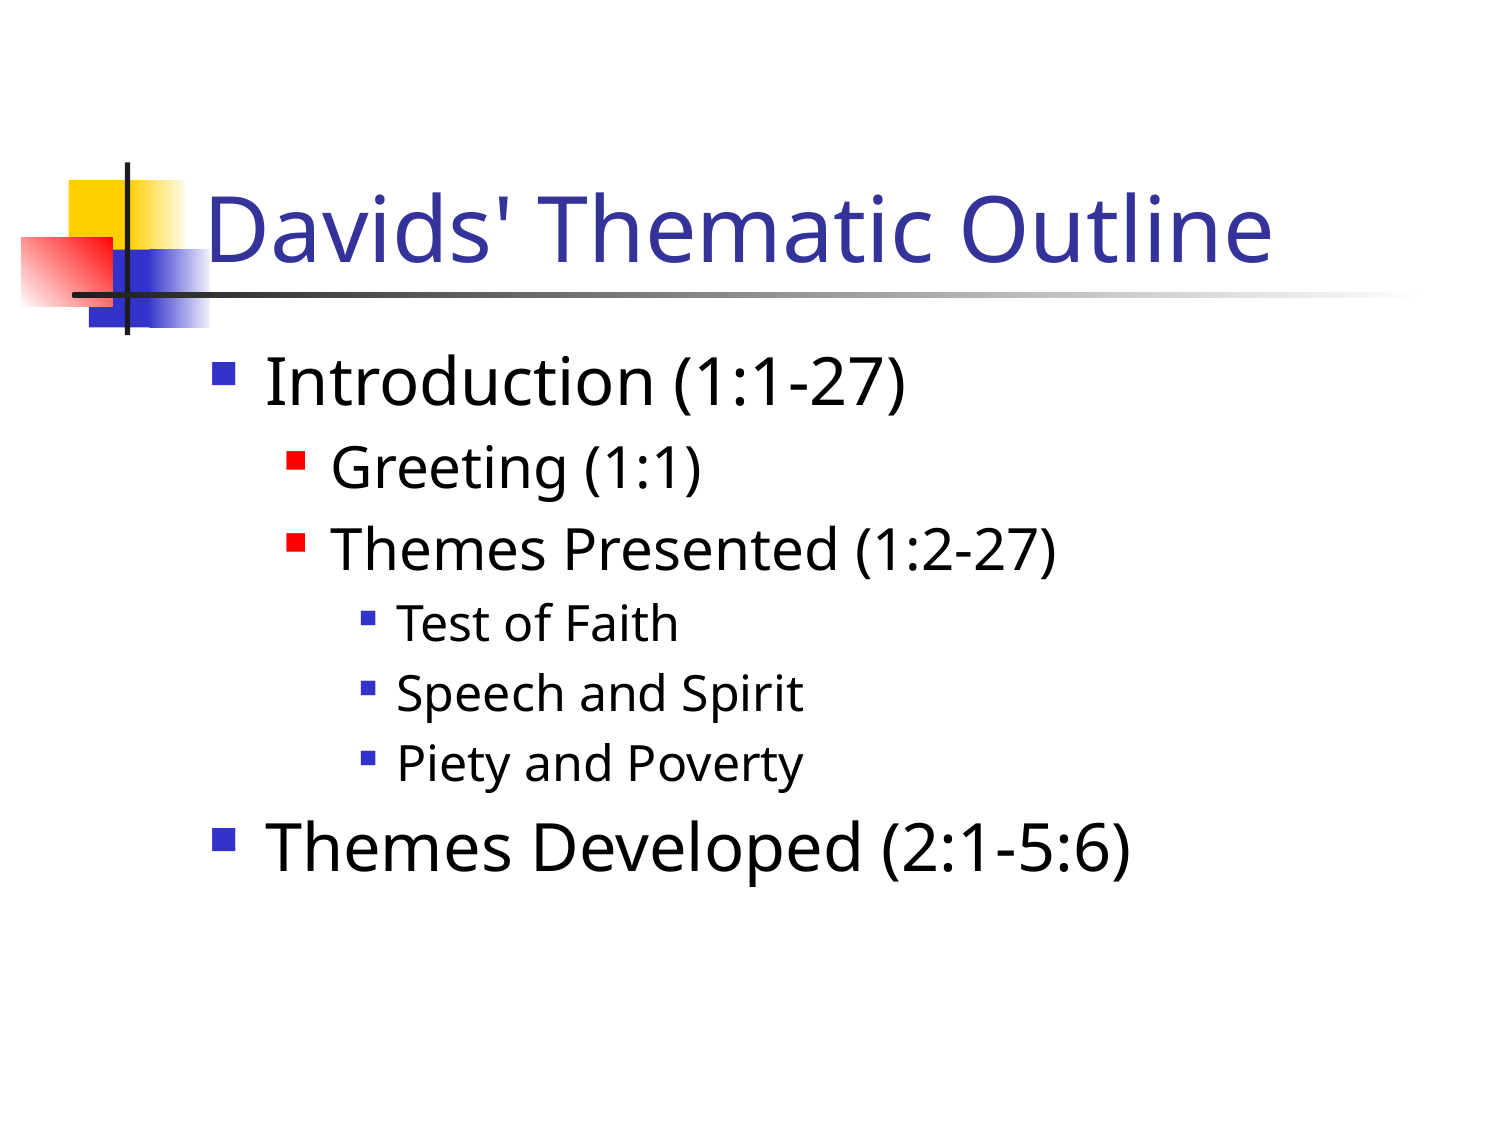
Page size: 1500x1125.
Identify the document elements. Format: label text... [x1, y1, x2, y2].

title Davids' Thematic Outline [188, 101, 1468, 289]
list Introduction (1:1-27) Greeting (1:1) Themes Presented (1:2-27) Test of Faith Speech and Spirit Piety and Poverty Themes Developed (2:1-5:6) [193, 331, 1469, 1006]
